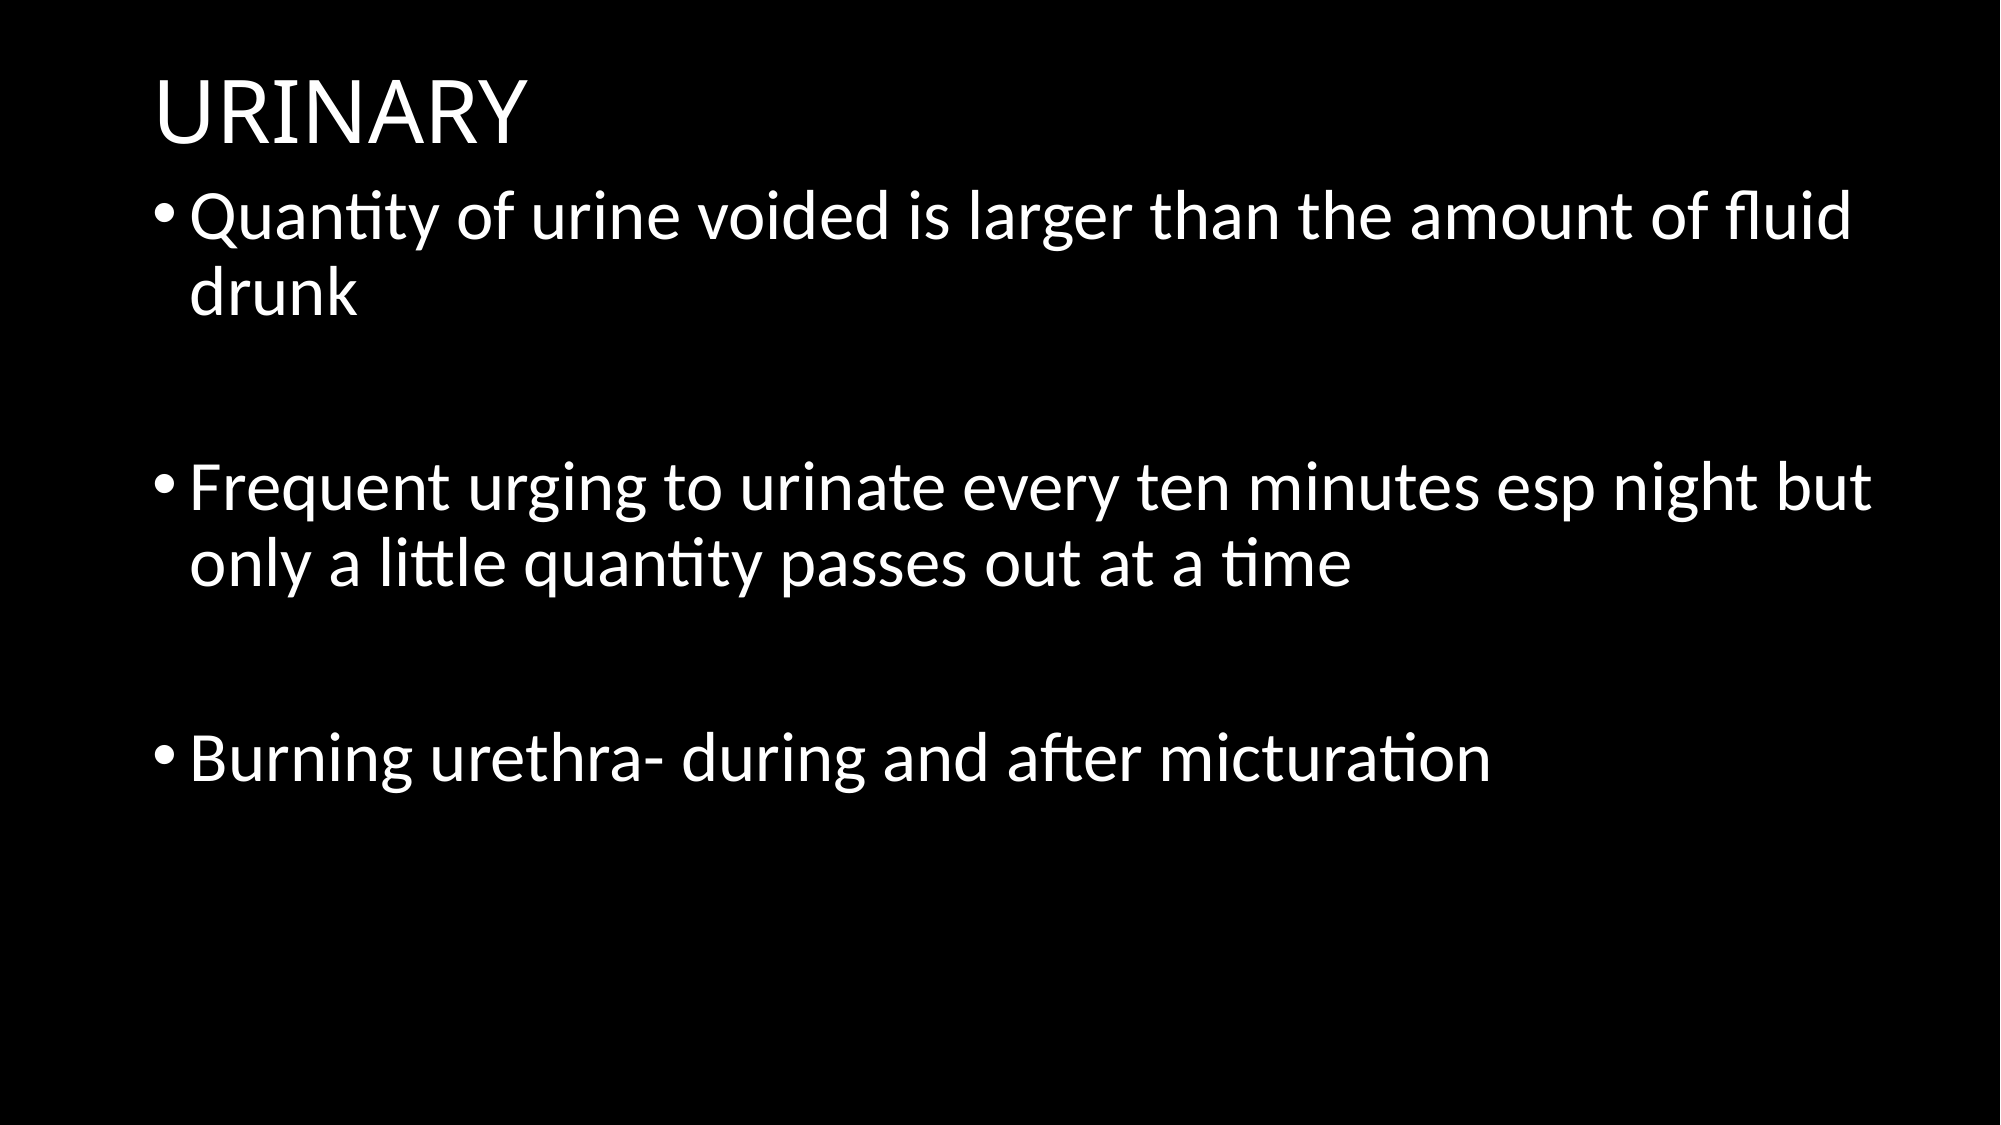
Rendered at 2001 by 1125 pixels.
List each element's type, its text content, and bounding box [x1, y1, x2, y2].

list Quantity of urine voided is larger than the amount of fluid drunk Frequent urging to urinate every ten minutes esp night but only a little quantity passes out at a time Burning urethra- during and after micturation [137, 170, 1939, 1092]
title URINARY [137, 59, 1863, 170]
